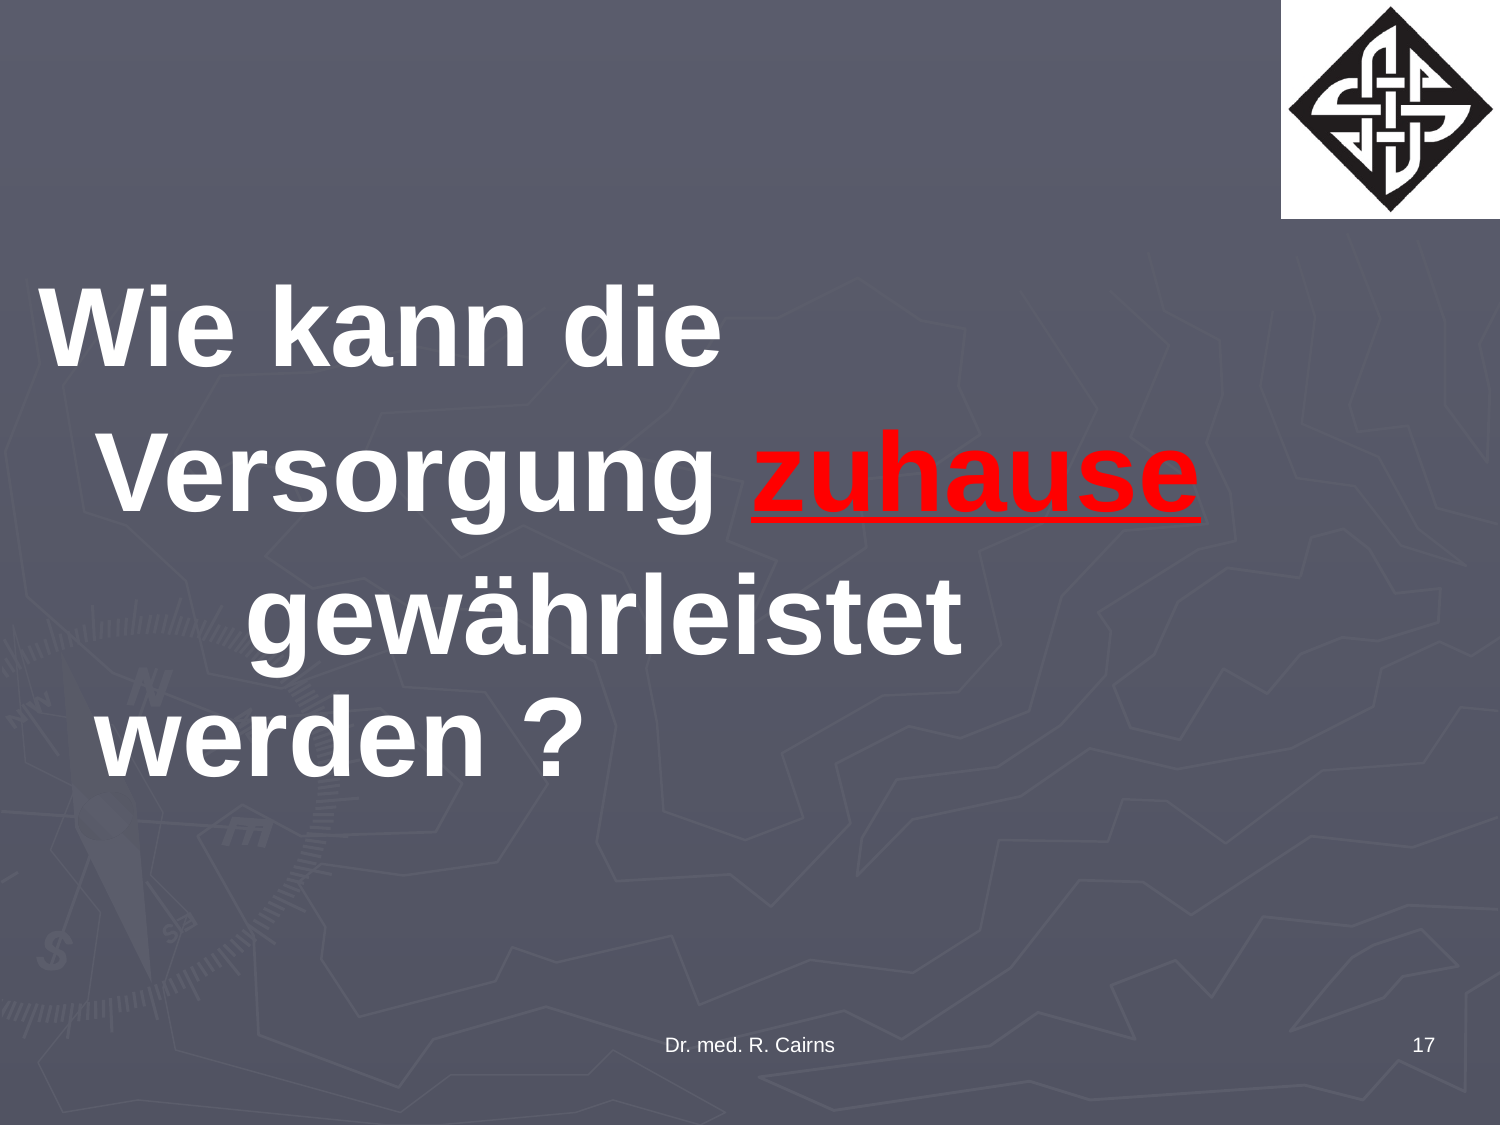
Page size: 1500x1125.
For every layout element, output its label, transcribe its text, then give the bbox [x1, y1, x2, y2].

picture [1281, 0, 1500, 219]
footer Dr. med. R. Cairns [512, 1024, 988, 1103]
text_box Wie kann die Versorgung zuhause gewährleistet werden ? [23, 262, 1500, 938]
slide_number 17 [1074, 1024, 1451, 1103]
